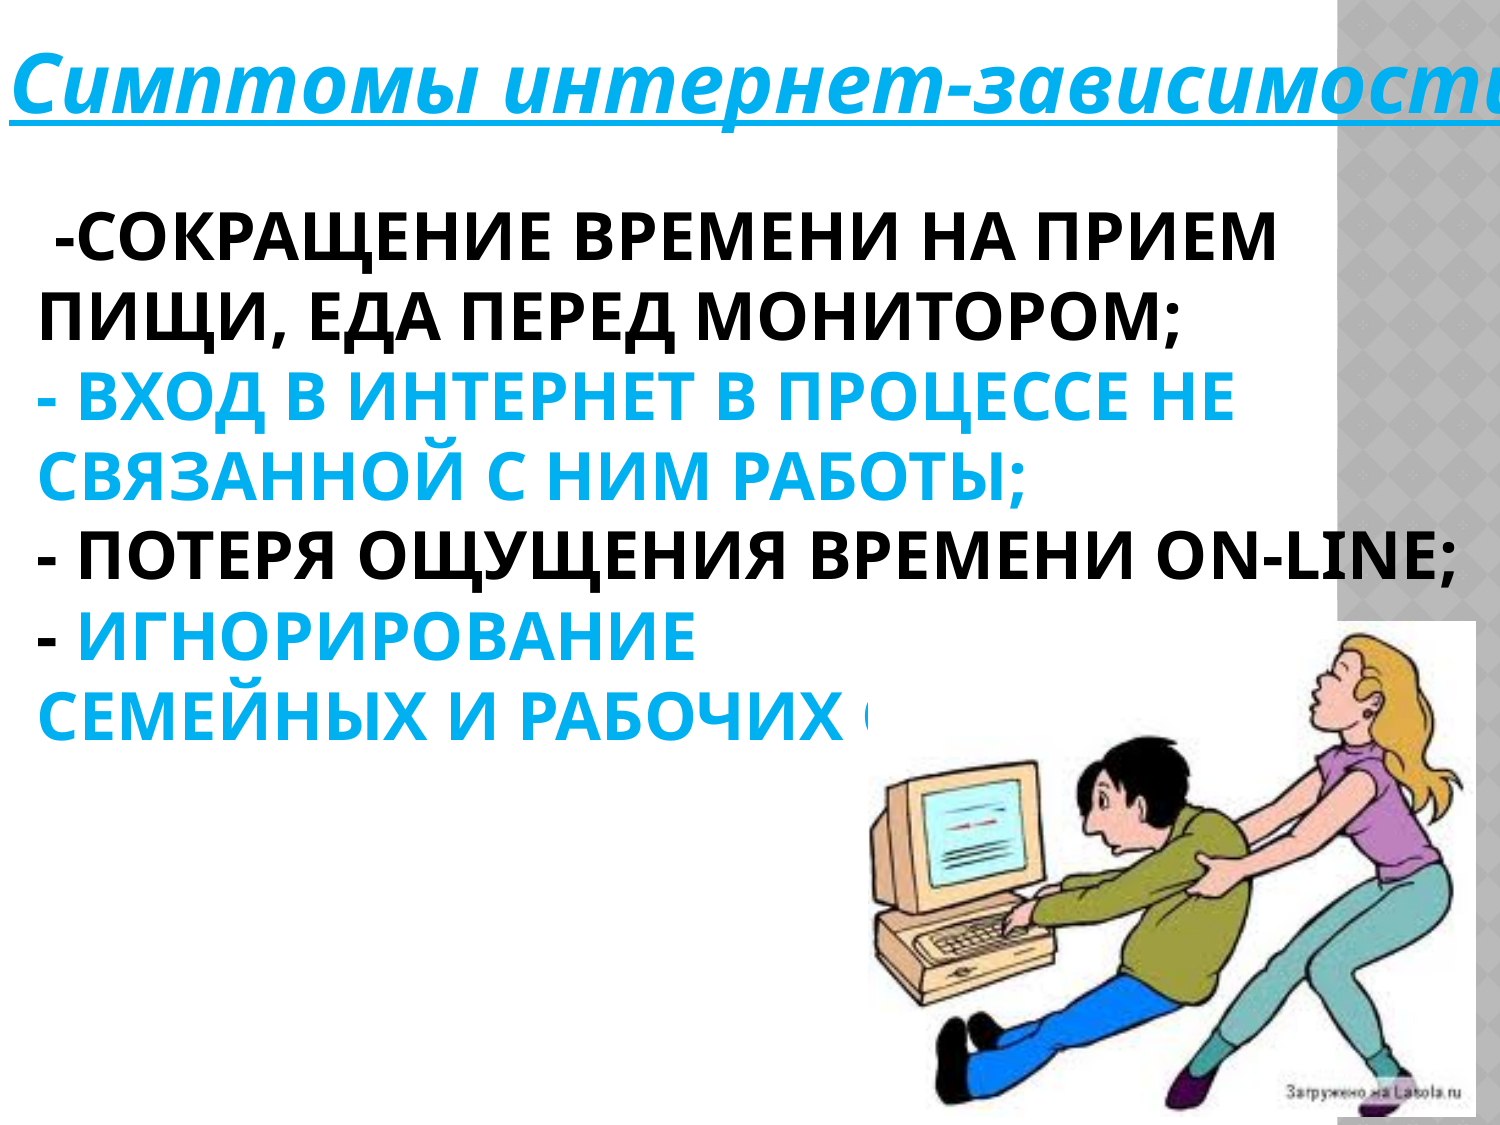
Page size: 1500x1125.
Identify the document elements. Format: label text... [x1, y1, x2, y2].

title -сокращение времени на прием пищи, еда перед монитором; - вход в Интернет в процессе не связанной с ним работы; - потеря ощущения времени on-line; - игнорирование семейных и рабочих обязанностей, [29, 138, 1471, 1012]
list Симптомы интернет-зависимости: [0, 0, 1500, 138]
picture [867, 621, 1477, 1118]
